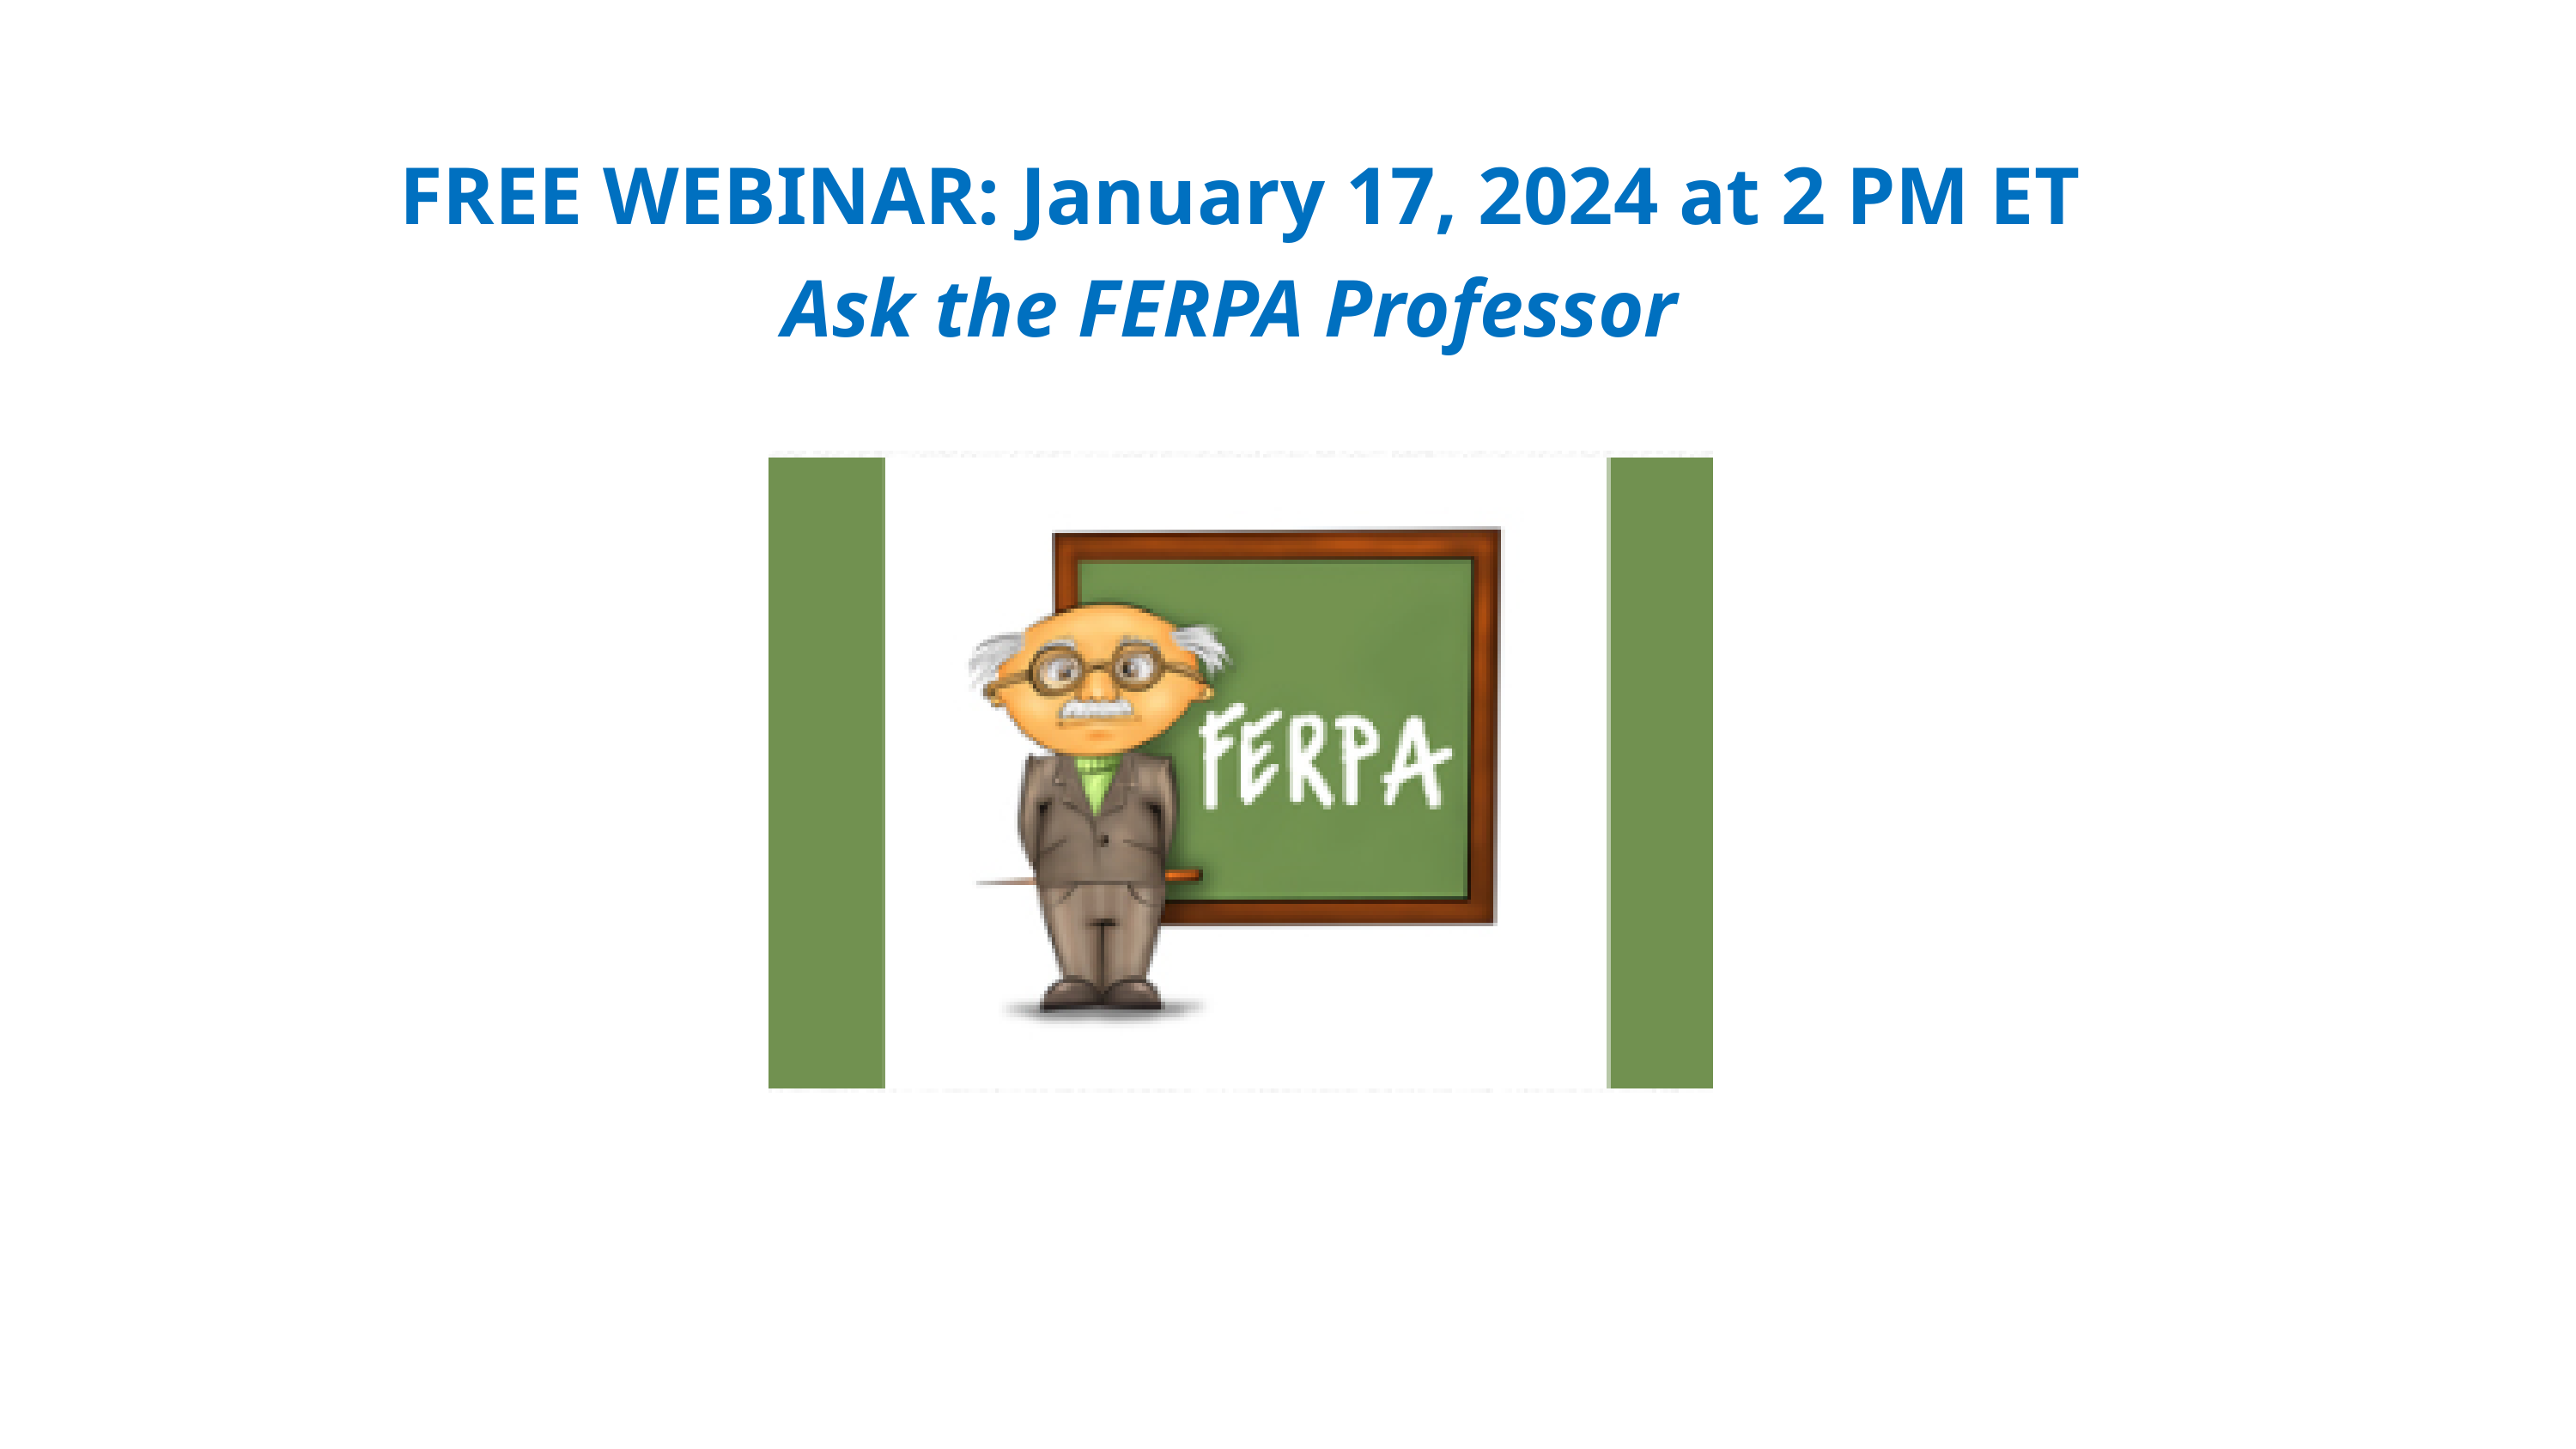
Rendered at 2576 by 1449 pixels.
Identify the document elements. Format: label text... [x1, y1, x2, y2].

text_box FREE WEBINAR: January 17, 2024 at 2 PM ET Ask the FERPA Professor [162, 119, 2318, 360]
picture [769, 451, 1713, 1094]
